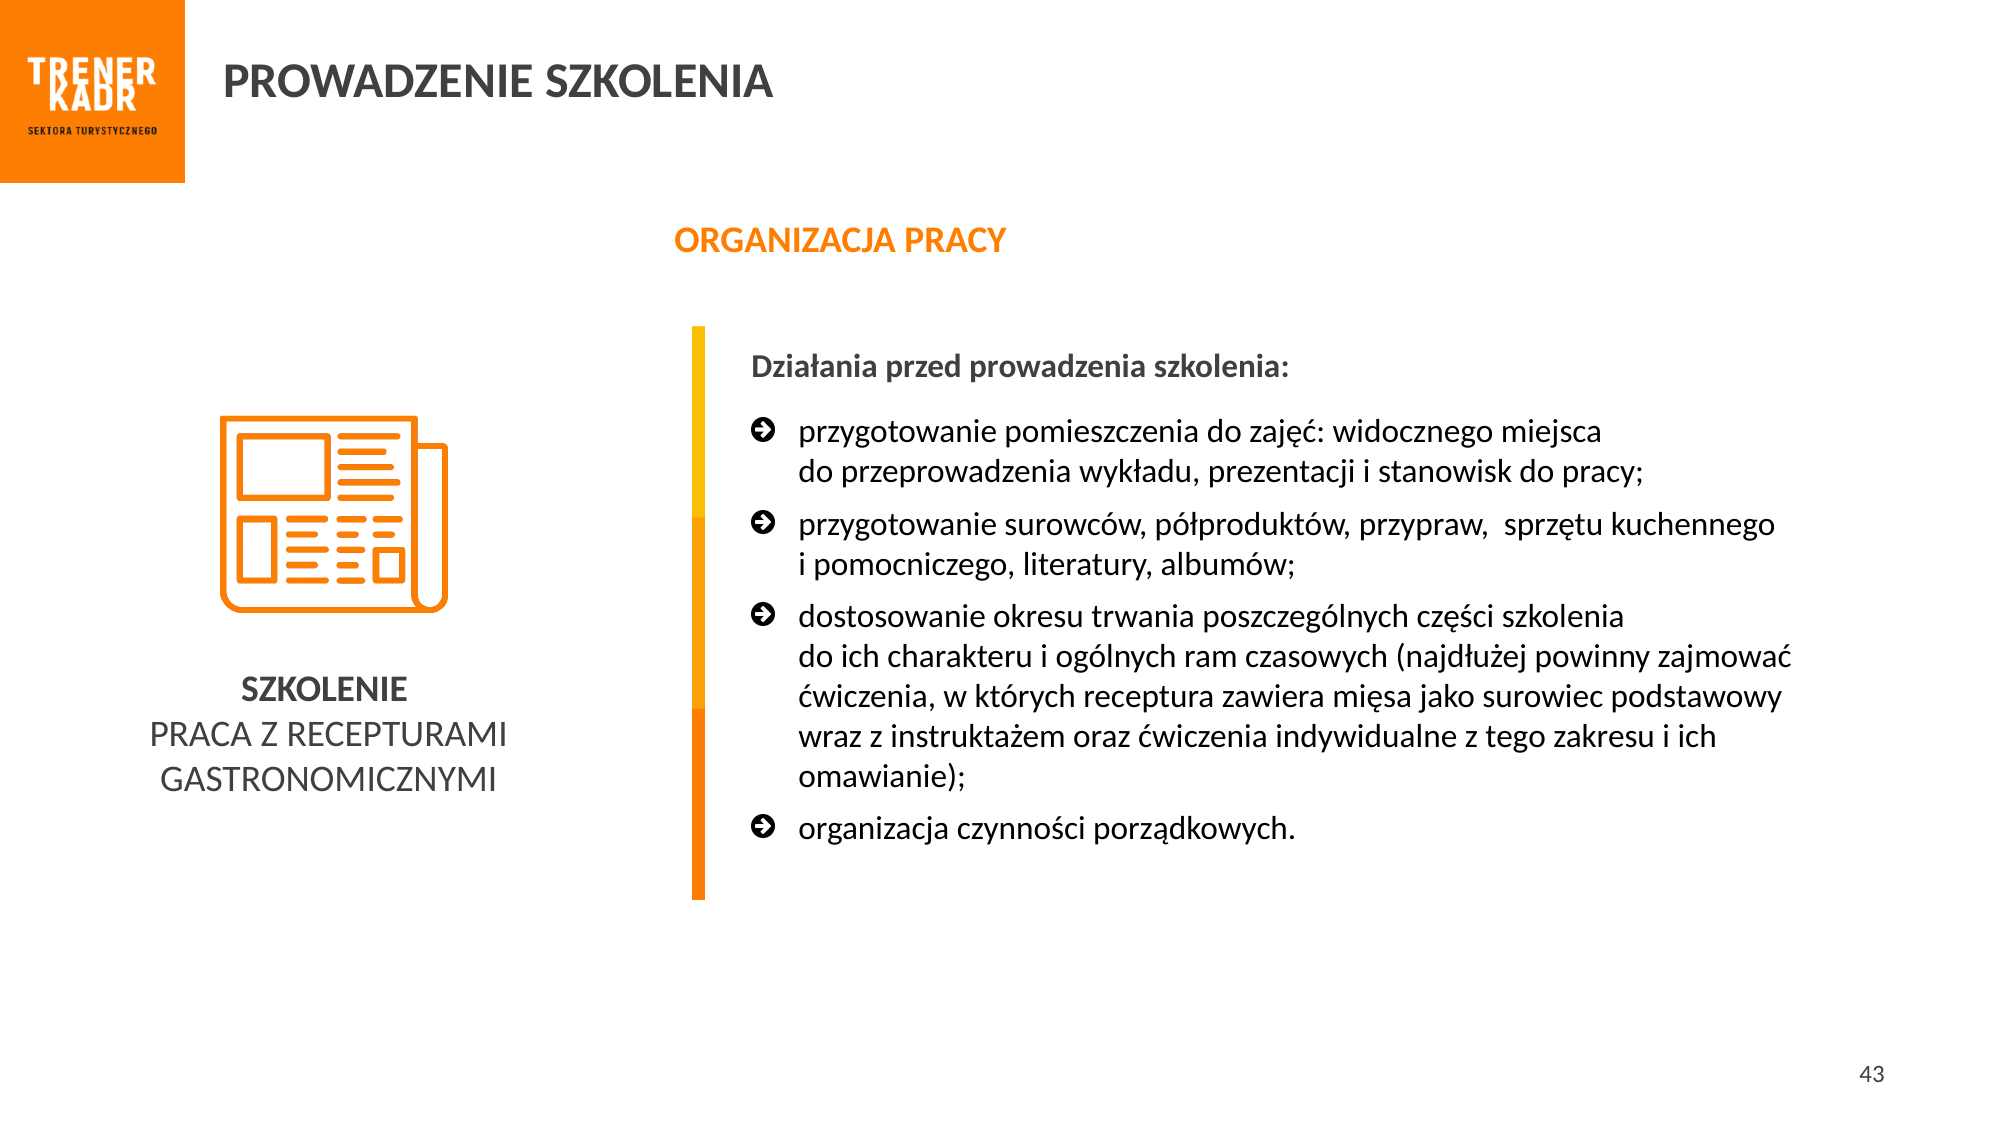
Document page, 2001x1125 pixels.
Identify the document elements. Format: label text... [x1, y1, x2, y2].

text_box ORGANIZACJA PRACY [659, 208, 1022, 268]
picture [0, 0, 185, 183]
text_box SZKOLENIE PRACA Z RECEPTURAMI GASTRONOMICZNYMI [134, 656, 523, 807]
picture [751, 814, 775, 838]
picture [751, 510, 775, 534]
picture [220, 399, 448, 628]
slide_number 43 [1433, 1042, 1900, 1103]
picture [751, 417, 775, 442]
picture [692, 325, 705, 900]
text_box Działania przed prowadzenia szkolenia: przygotowanie pomieszczenia do zajęć: widocznego miejsca do przeprowadzenia wykładu, prezentacji i stanowisk do pracy; przygotowanie surowców, półproduktów, przypraw, sprzętu kuchennego i pomocniczego, literatury, albumów; dostosowanie okresu trwania poszczególnych części szkolenia do ich charakteru i ogólnych ram czasowych (najdłużej powinny zajmować ćwiczenia, w których receptura zawiera mięsa jako surowiec podstawowy wraz z instruktażem oraz ćwiczenia indywidualne z tego zakresu i ich omawianie); organizacja czynności porządkowych. [736, 337, 1900, 907]
text_box PROWADZENIE SZKOLENIA [208, 30, 1107, 124]
picture [751, 602, 775, 626]
